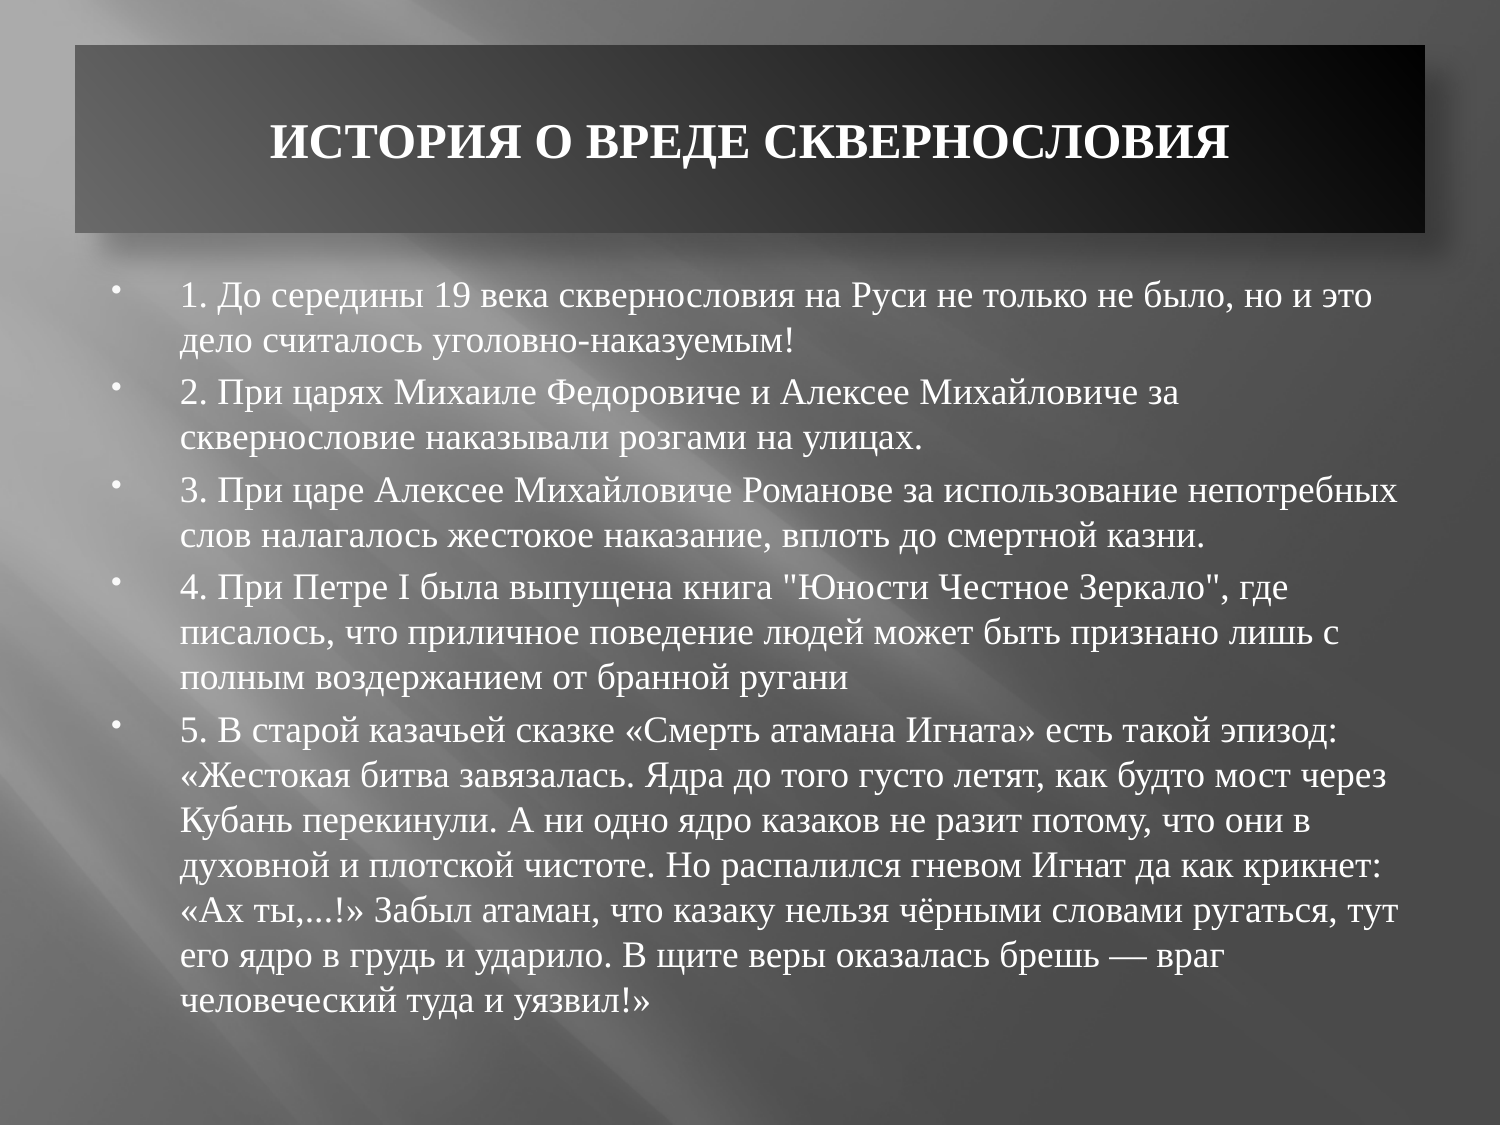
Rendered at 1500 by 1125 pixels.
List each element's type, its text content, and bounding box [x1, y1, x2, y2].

title ИСТОРИЯ О ВРЕДЕ СКВЕРНОСЛОВИЯ [75, 45, 1425, 233]
list 1. До середины 19 века сквернословия на Руси не только не было, но и это дело считалось уголовно-наказуемым! 2. При царях Михаиле Федоровиче и Алексее Михайловиче за сквернословие наказывали розгами на улицах. 3. При царе Алексее Михайловиче Романове за использование непотребных слов налагалось жестокое наказание, вплоть до смертной казни. 4. При Петре I была выпущена книга "Юности Честное Зеркало", где писалось, что приличное поведение людей может быть признано лишь с полным воздержанием от бранной ругани 5. В старой казачьей сказке «Смерть атамана Игната» есть такой эпизод: «Жестокая битва завязалась. Ядра до того густо летят, как будто мост через Кубань перекинули. А ни одно ядро казаков не разит потому, что они в духовной и плотской чистоте. Но распалился гневом Игнат да как крикнет: «Ах ты,...!» Забыл атаман, что казаку нельзя чёрными словами ругаться, тут его ядро в грудь и ударило. В щите веры оказалась брешь — враг человеческий туда и уязвил!» [75, 262, 1425, 1035]
